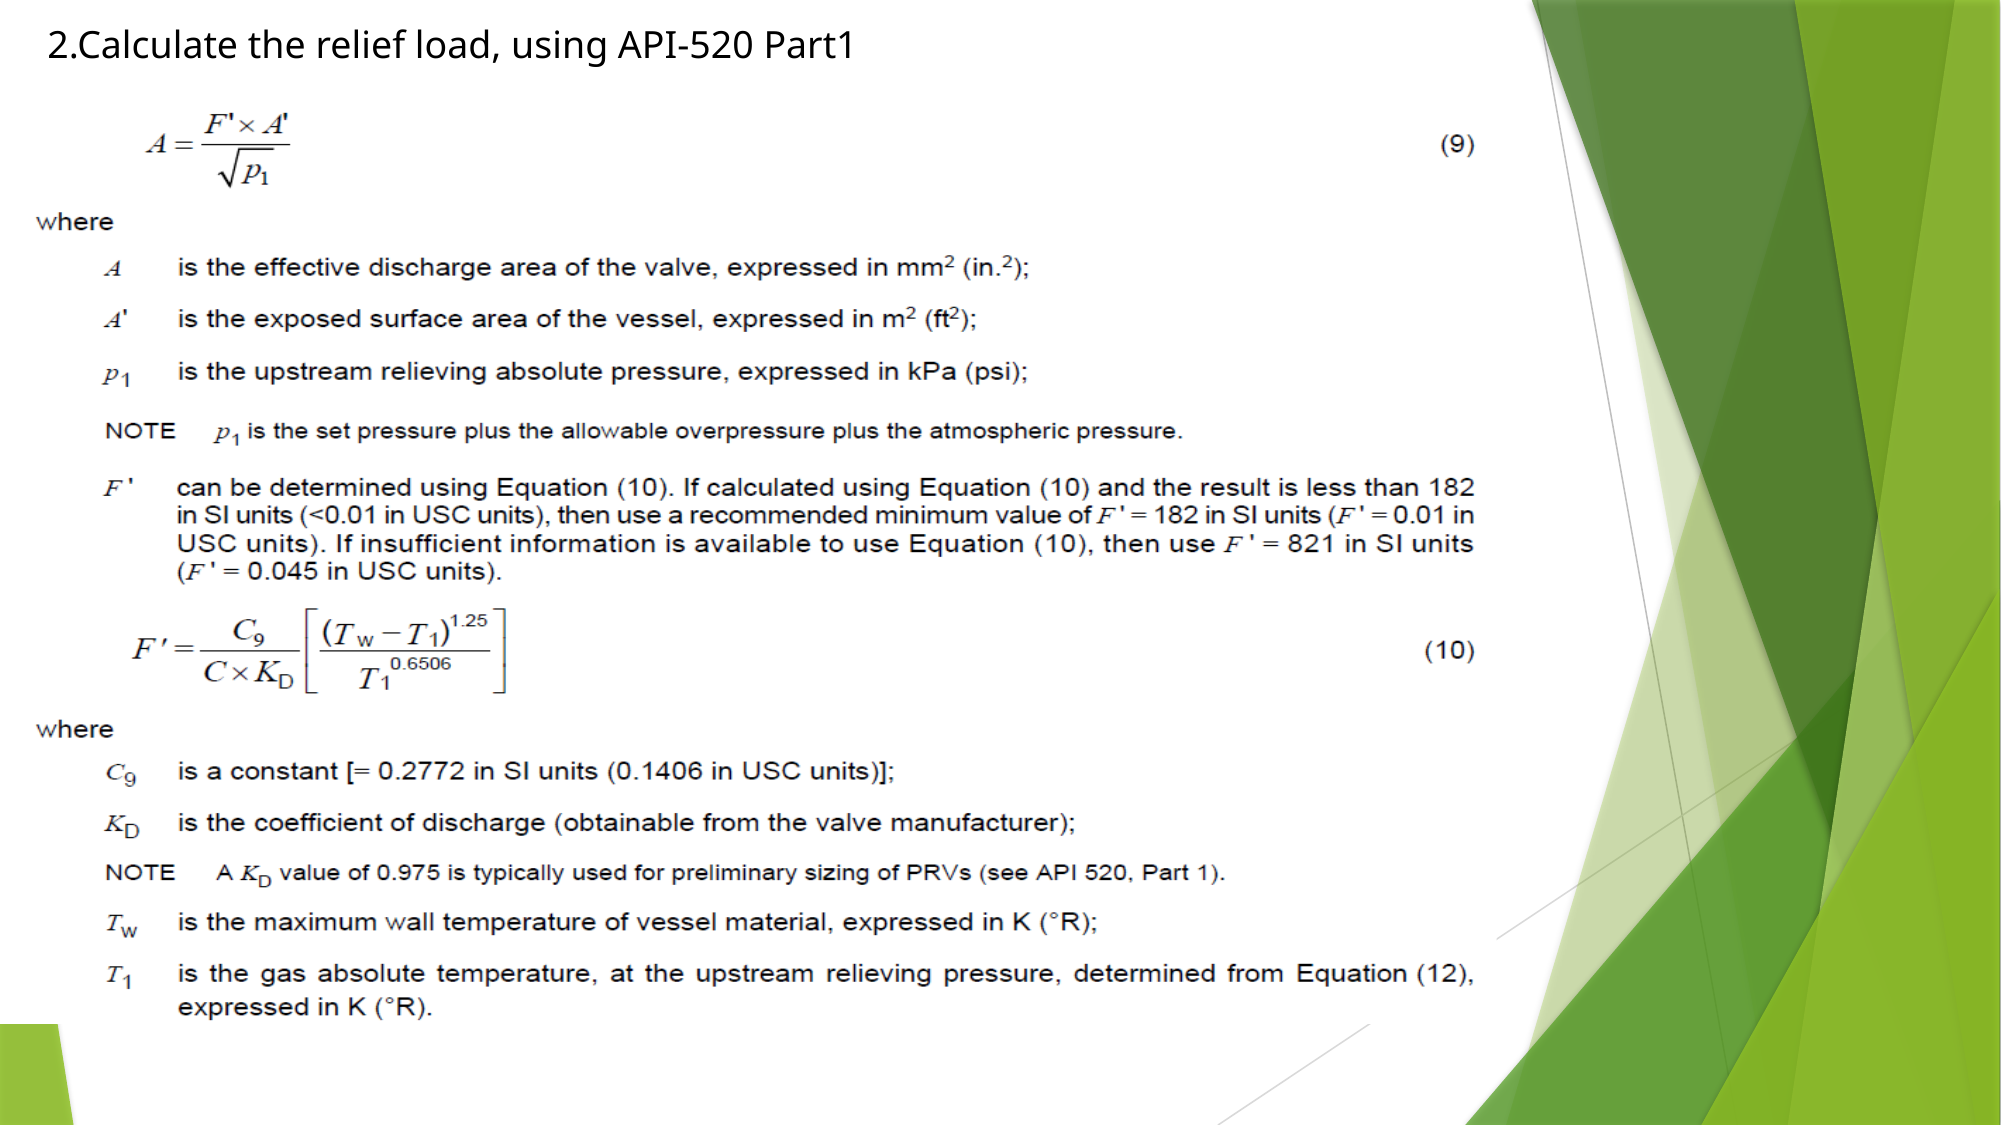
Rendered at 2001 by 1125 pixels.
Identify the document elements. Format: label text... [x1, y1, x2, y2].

text_box 2.Calculate the relief load, using API-520 Part1 [32, 14, 1034, 74]
picture [0, 100, 1498, 1025]
